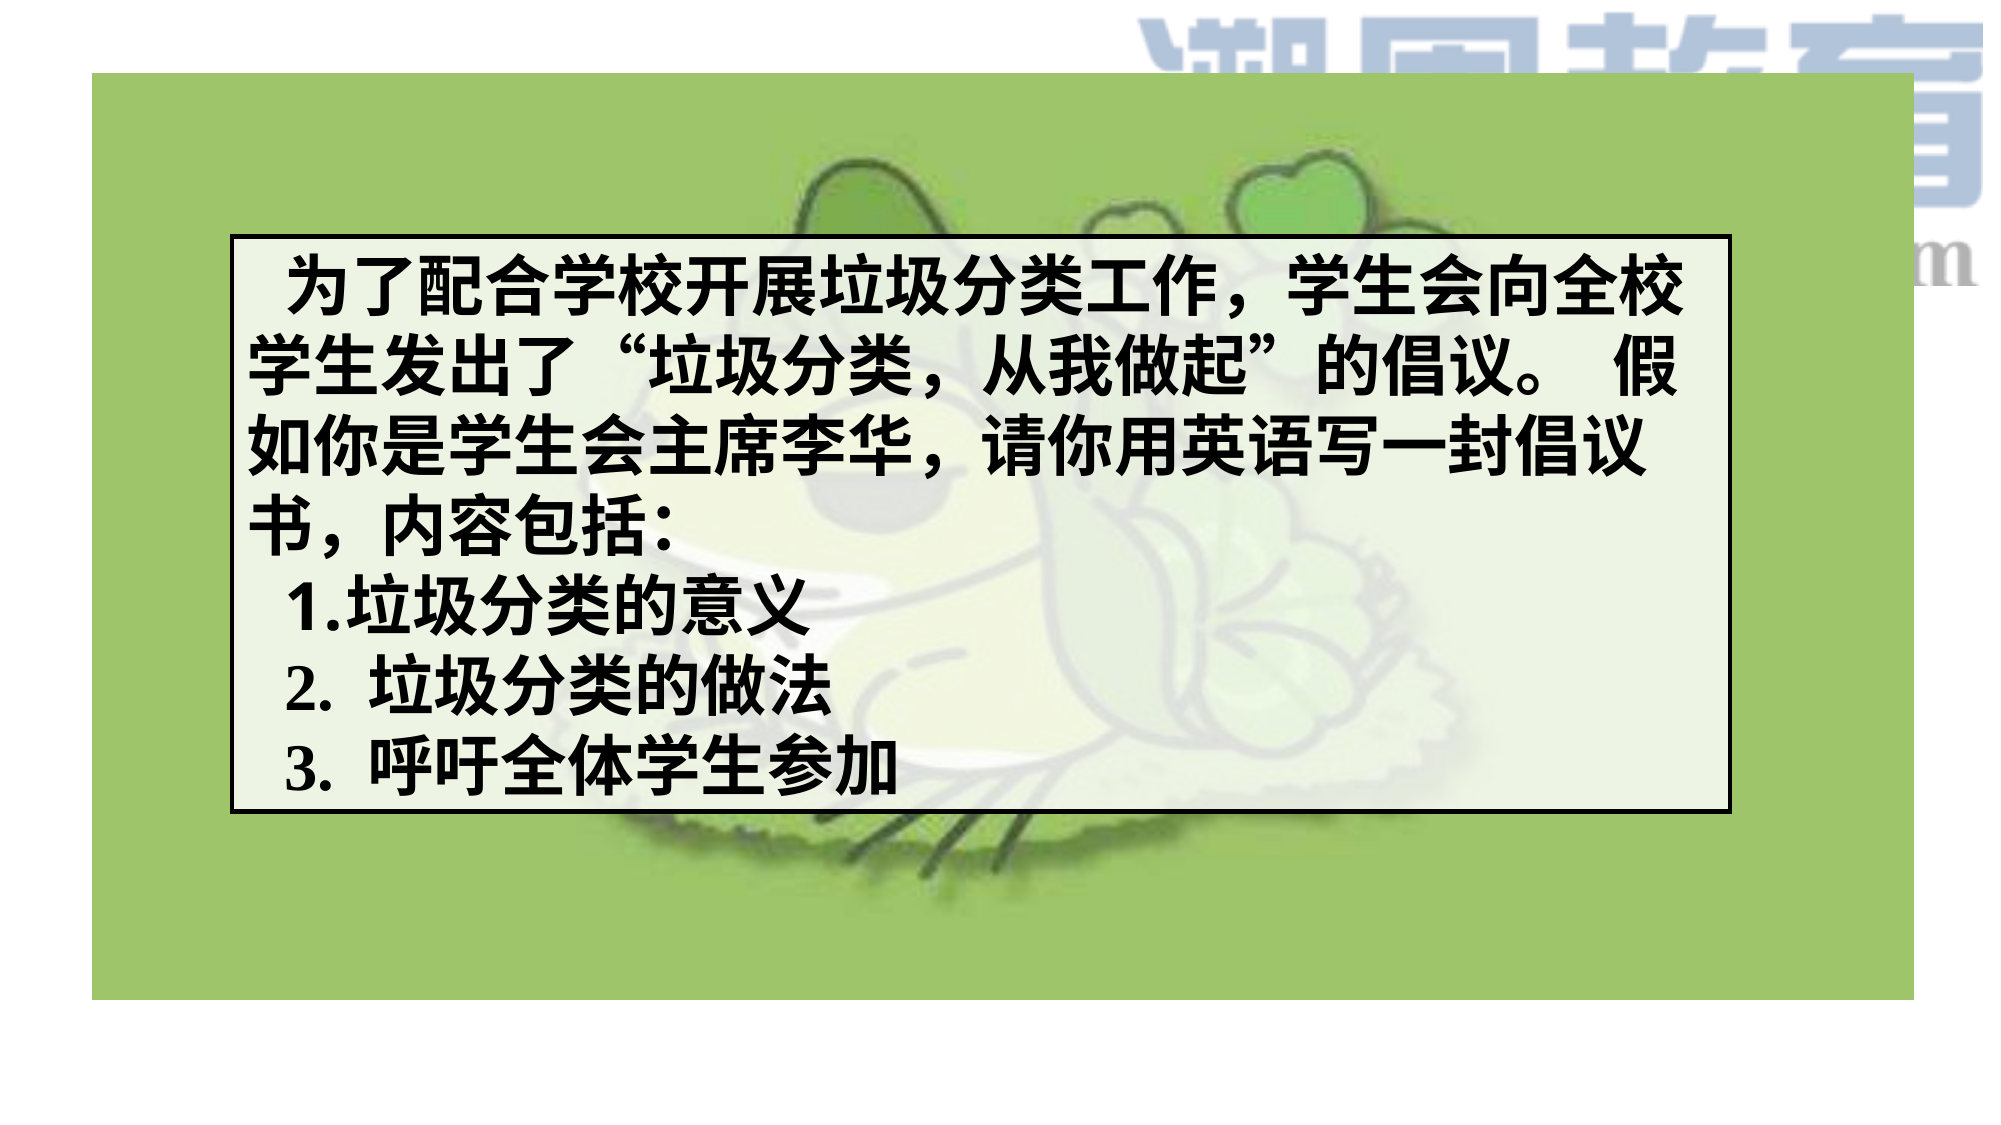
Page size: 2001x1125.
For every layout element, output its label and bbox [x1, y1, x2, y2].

picture [92, 10, 1983, 1000]
